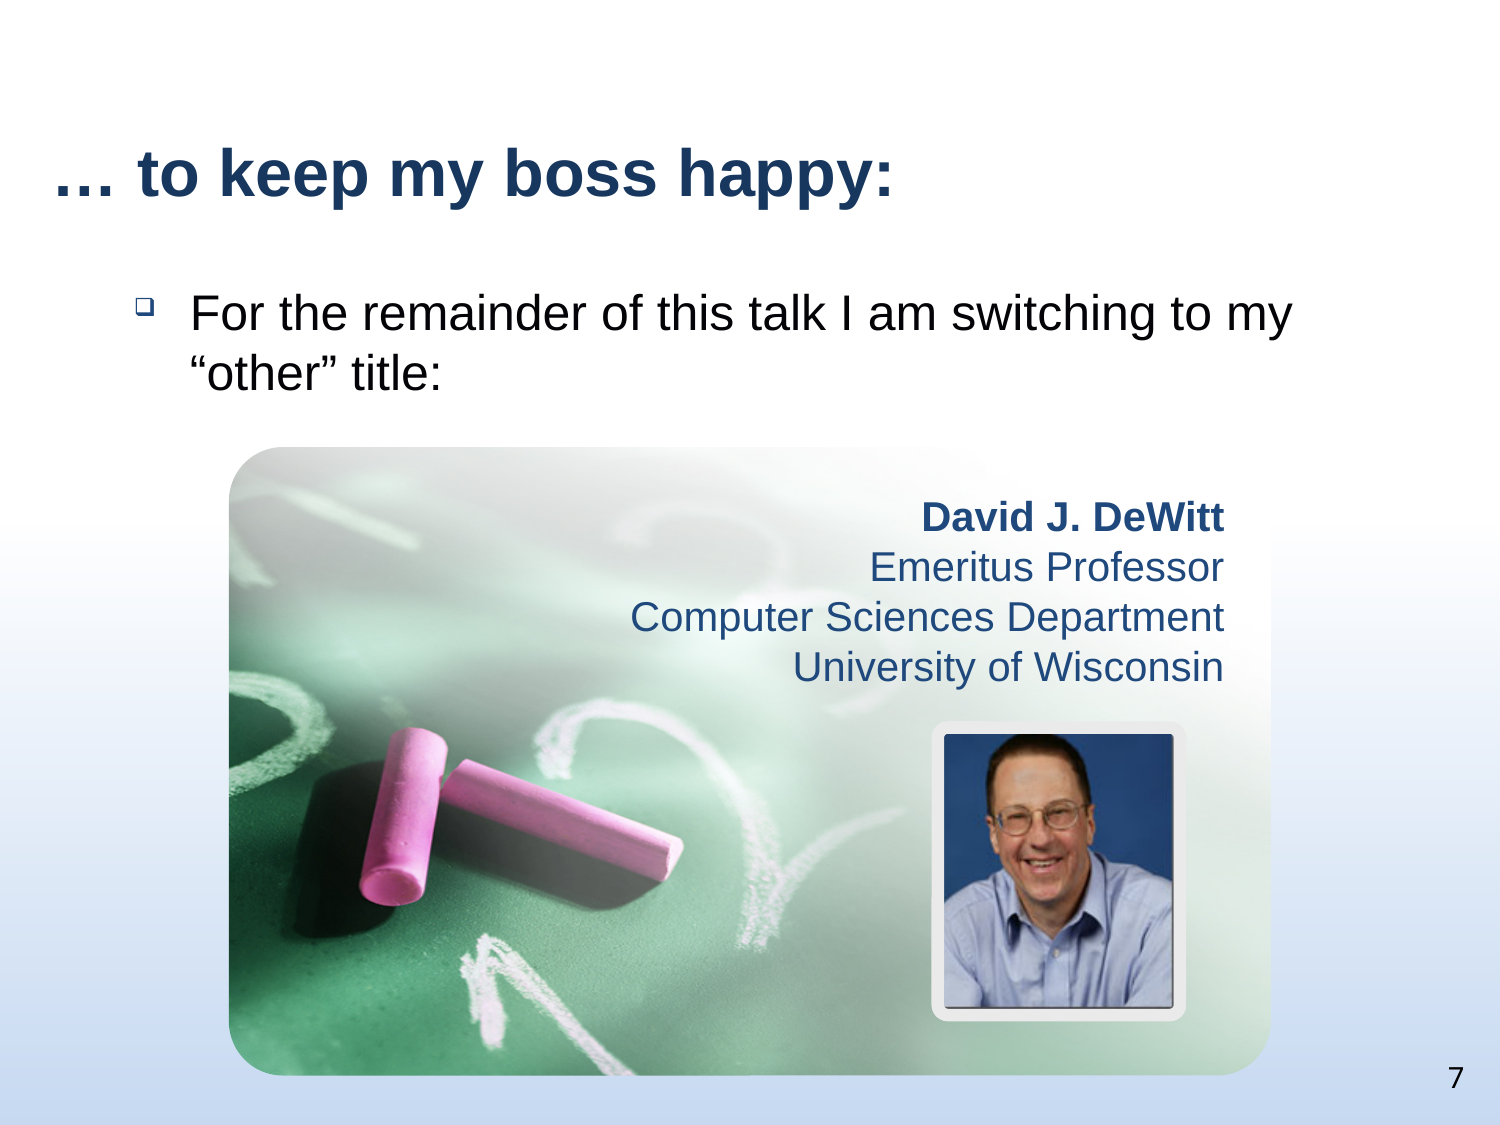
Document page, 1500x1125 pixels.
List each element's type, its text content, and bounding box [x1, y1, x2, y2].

slide_number 7 [1365, 1031, 1480, 1107]
title … to keep my boss happy: [0, 29, 1459, 218]
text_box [228, 446, 1272, 1076]
list For the remainder of this talk I am switching to my “other” title: [118, 272, 1394, 949]
